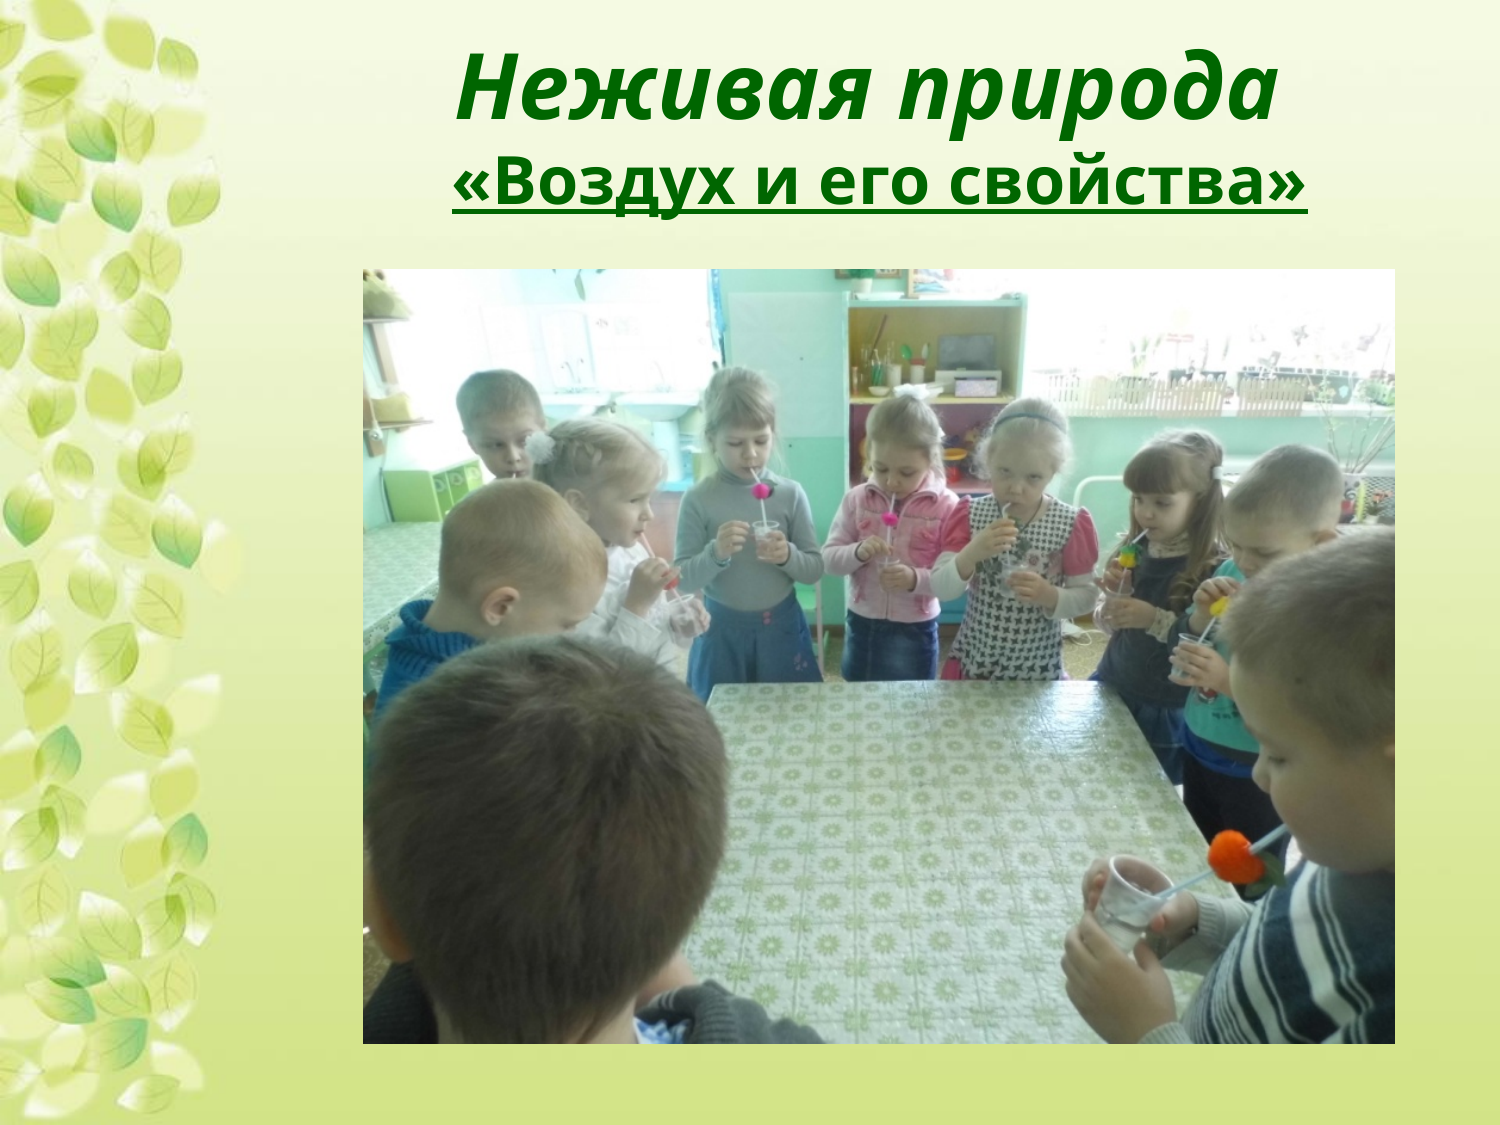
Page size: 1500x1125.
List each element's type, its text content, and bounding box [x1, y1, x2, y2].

title Неживая природа «Воздух и его свойства» [259, 48, 1500, 197]
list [363, 269, 1396, 1044]
picture [0, 0, 1500, 1125]
